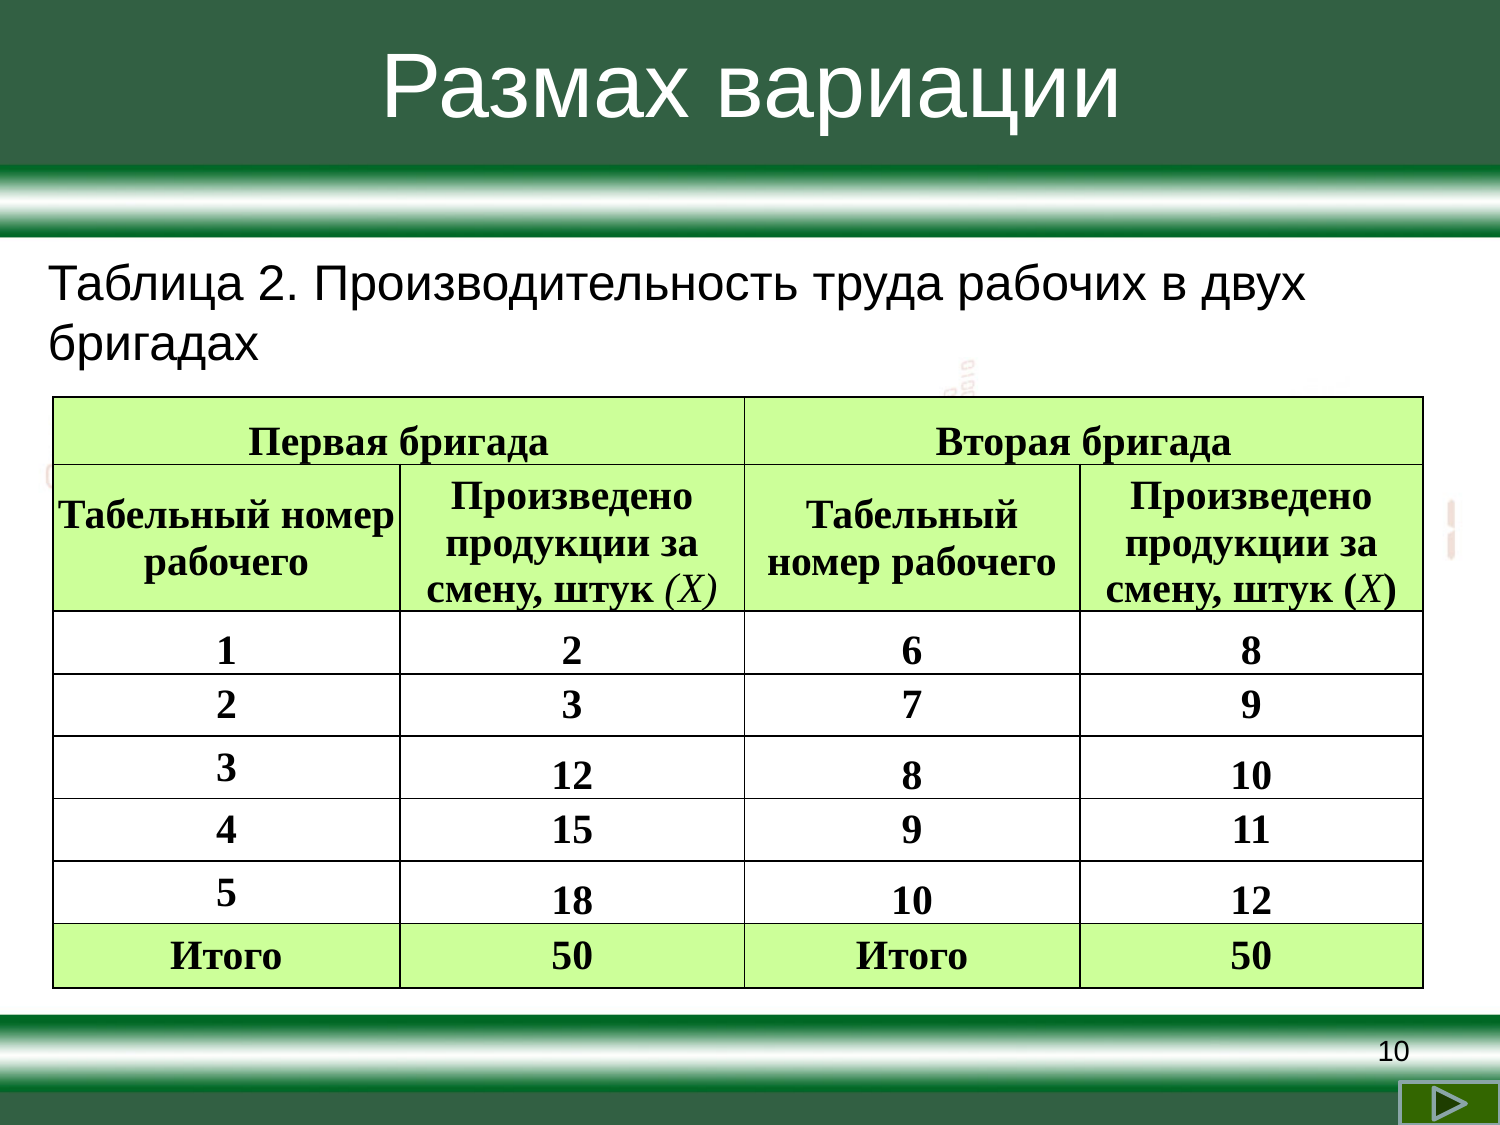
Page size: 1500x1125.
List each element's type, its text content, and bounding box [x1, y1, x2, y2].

table_cell 8 [1081, 612, 1422, 673]
table_cell 9 [745, 799, 1079, 860]
table_cell Итого [54, 924, 399, 987]
table_cell 12 [1081, 862, 1422, 923]
table_cell Табельный номер рабочего [54, 465, 399, 610]
slide_number 10 [1074, 1024, 1426, 1103]
table_cell Табельный номер рабочего [745, 465, 1079, 610]
table_cell 1 [54, 612, 399, 673]
table_cell 7 [745, 675, 1079, 735]
text_box Таблица 2. Производительность труда рабочих в двух бригадах [33, 243, 1500, 379]
table_cell 6 [745, 612, 1079, 673]
table_cell 3 [401, 675, 744, 735]
table_cell 50 [401, 924, 744, 987]
table_cell Итого [745, 924, 1079, 987]
table_cell 2 [54, 675, 399, 735]
title Размах вариации [76, 0, 1428, 162]
table_cell 11 [1081, 799, 1422, 860]
table_cell 3 [54, 737, 399, 798]
table_cell Произведено продукции за смену, штук (X) [1081, 465, 1422, 610]
table_cell 5 [54, 862, 399, 923]
table_header Вторая бригада [745, 398, 1422, 464]
table_header Первая бригада [54, 398, 744, 464]
picture [0, 0, 1500, 1125]
table_cell 18 [401, 862, 744, 923]
table_cell Произведено продукции за смену, штук (X) [401, 465, 744, 610]
table_cell 10 [745, 862, 1079, 923]
table_cell 12 [401, 737, 744, 798]
table_cell 8 [745, 737, 1079, 798]
table_cell 50 [1081, 924, 1422, 987]
text_box [1398, 1080, 1500, 1125]
table_cell 10 [1081, 737, 1422, 798]
table_cell 15 [401, 799, 744, 860]
table_cell 9 [1081, 675, 1422, 735]
table_cell 2 [401, 612, 744, 673]
table_cell 4 [54, 799, 399, 860]
